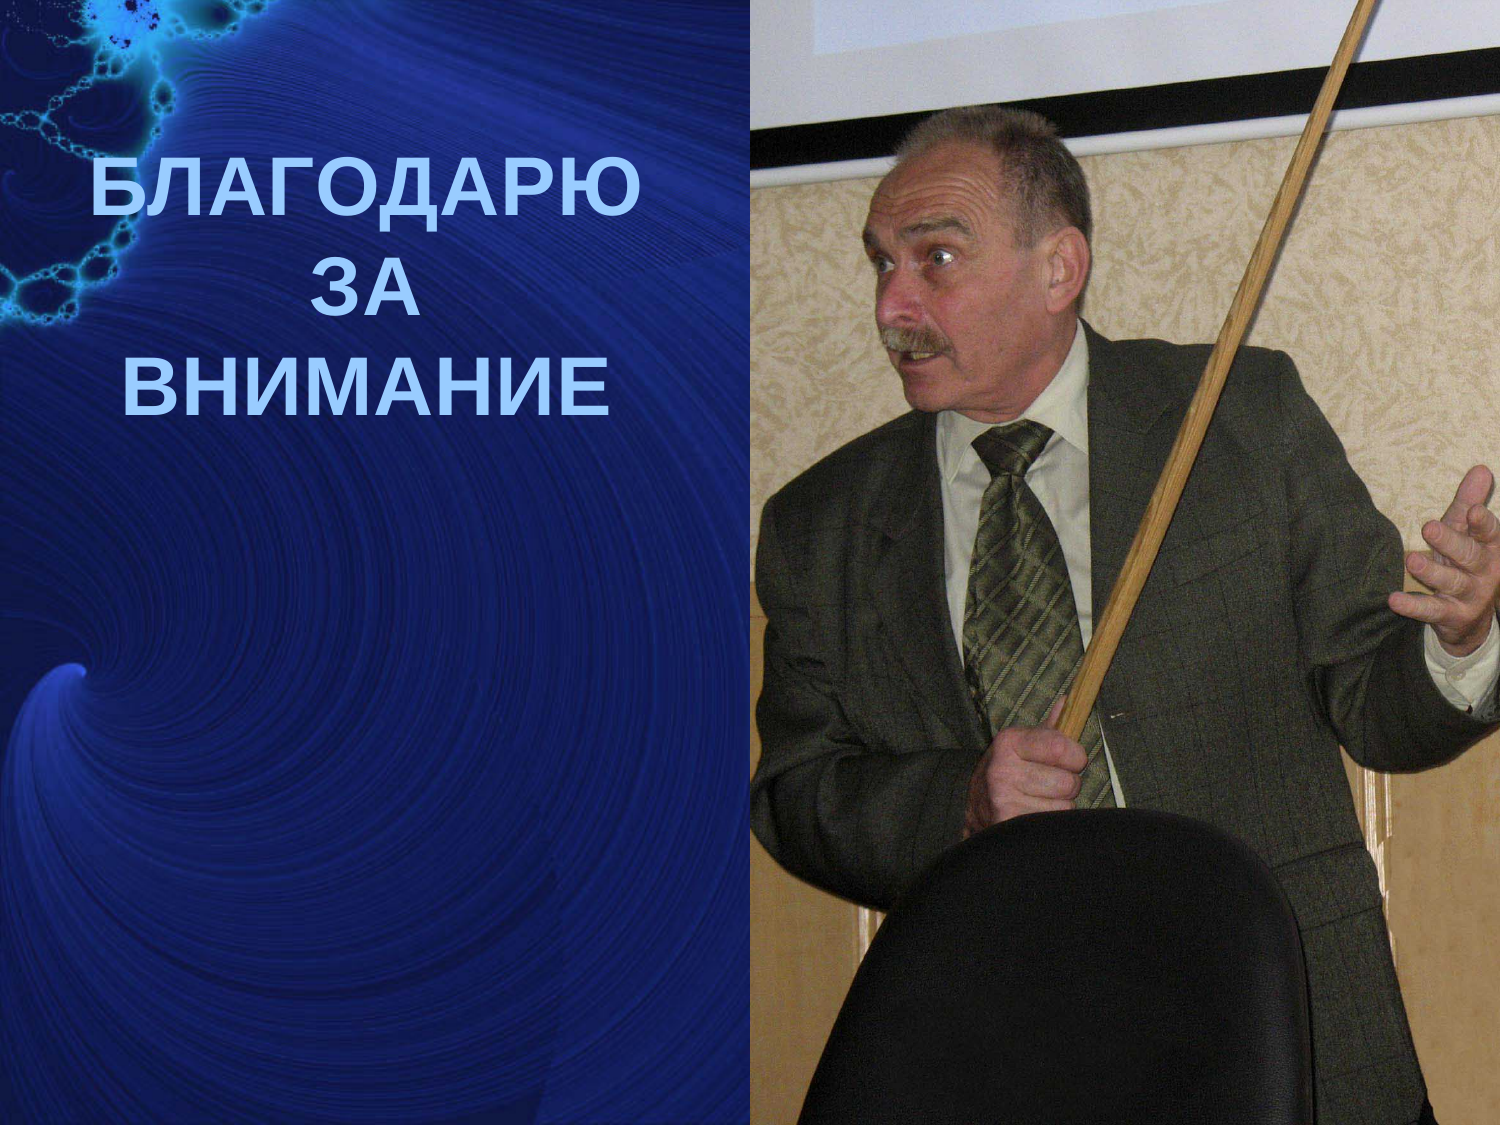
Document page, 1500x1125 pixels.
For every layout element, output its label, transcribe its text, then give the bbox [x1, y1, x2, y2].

text_box БЛАГОДАРЮ ЗА ВНИМАНИЕ [73, 125, 659, 440]
picture [0, 0, 1500, 1125]
